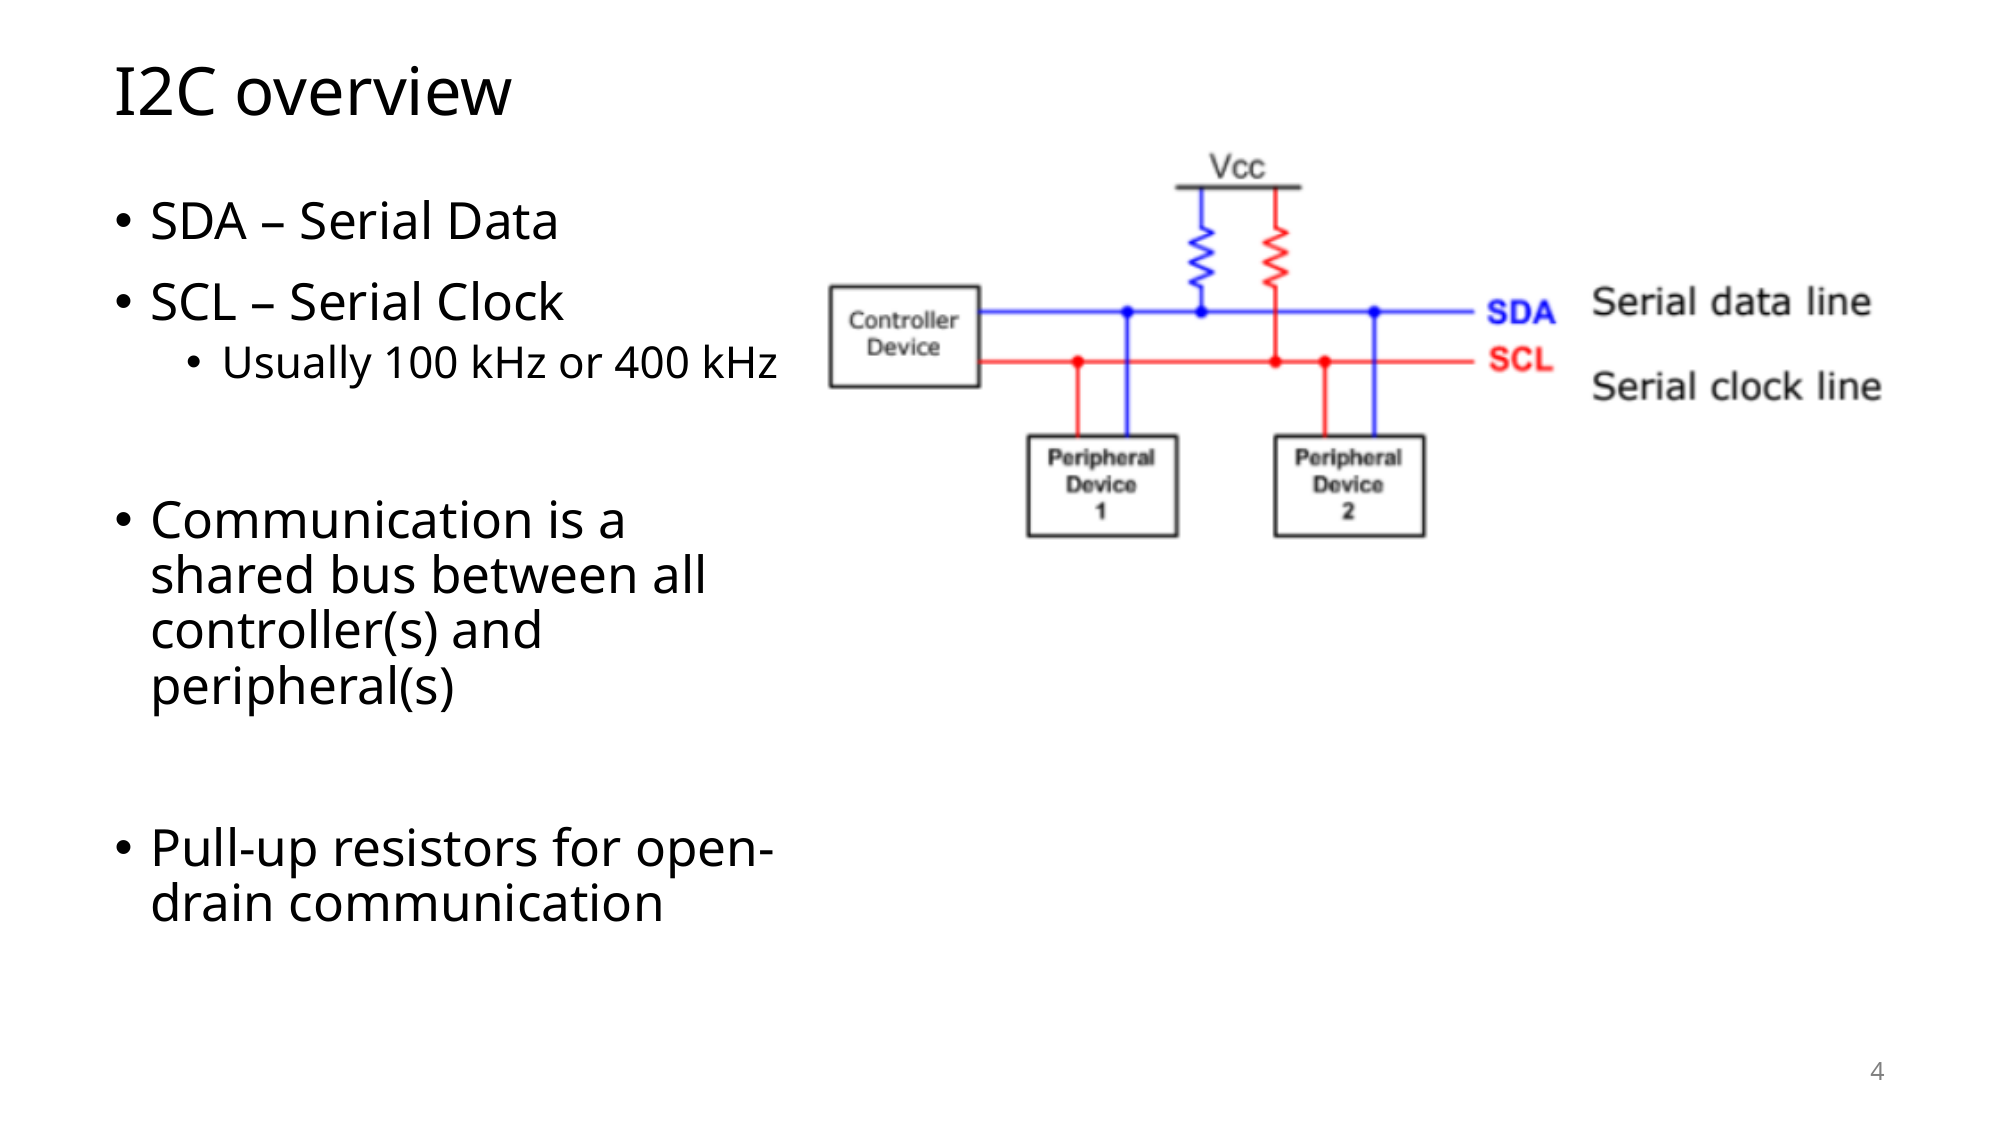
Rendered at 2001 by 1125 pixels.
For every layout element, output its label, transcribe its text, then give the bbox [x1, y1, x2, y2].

picture [812, 149, 1900, 545]
slide_number 4 [1749, 1042, 1900, 1103]
title I2C overview [99, 37, 1900, 150]
list SDA – Serial Data SCL – Serial Clock Usually 100 kHz or 400 kHz Communication is a shared bus between all controller(s) and peripheral(s) Pull-up resistors for open-drain communication [99, 187, 813, 1013]
